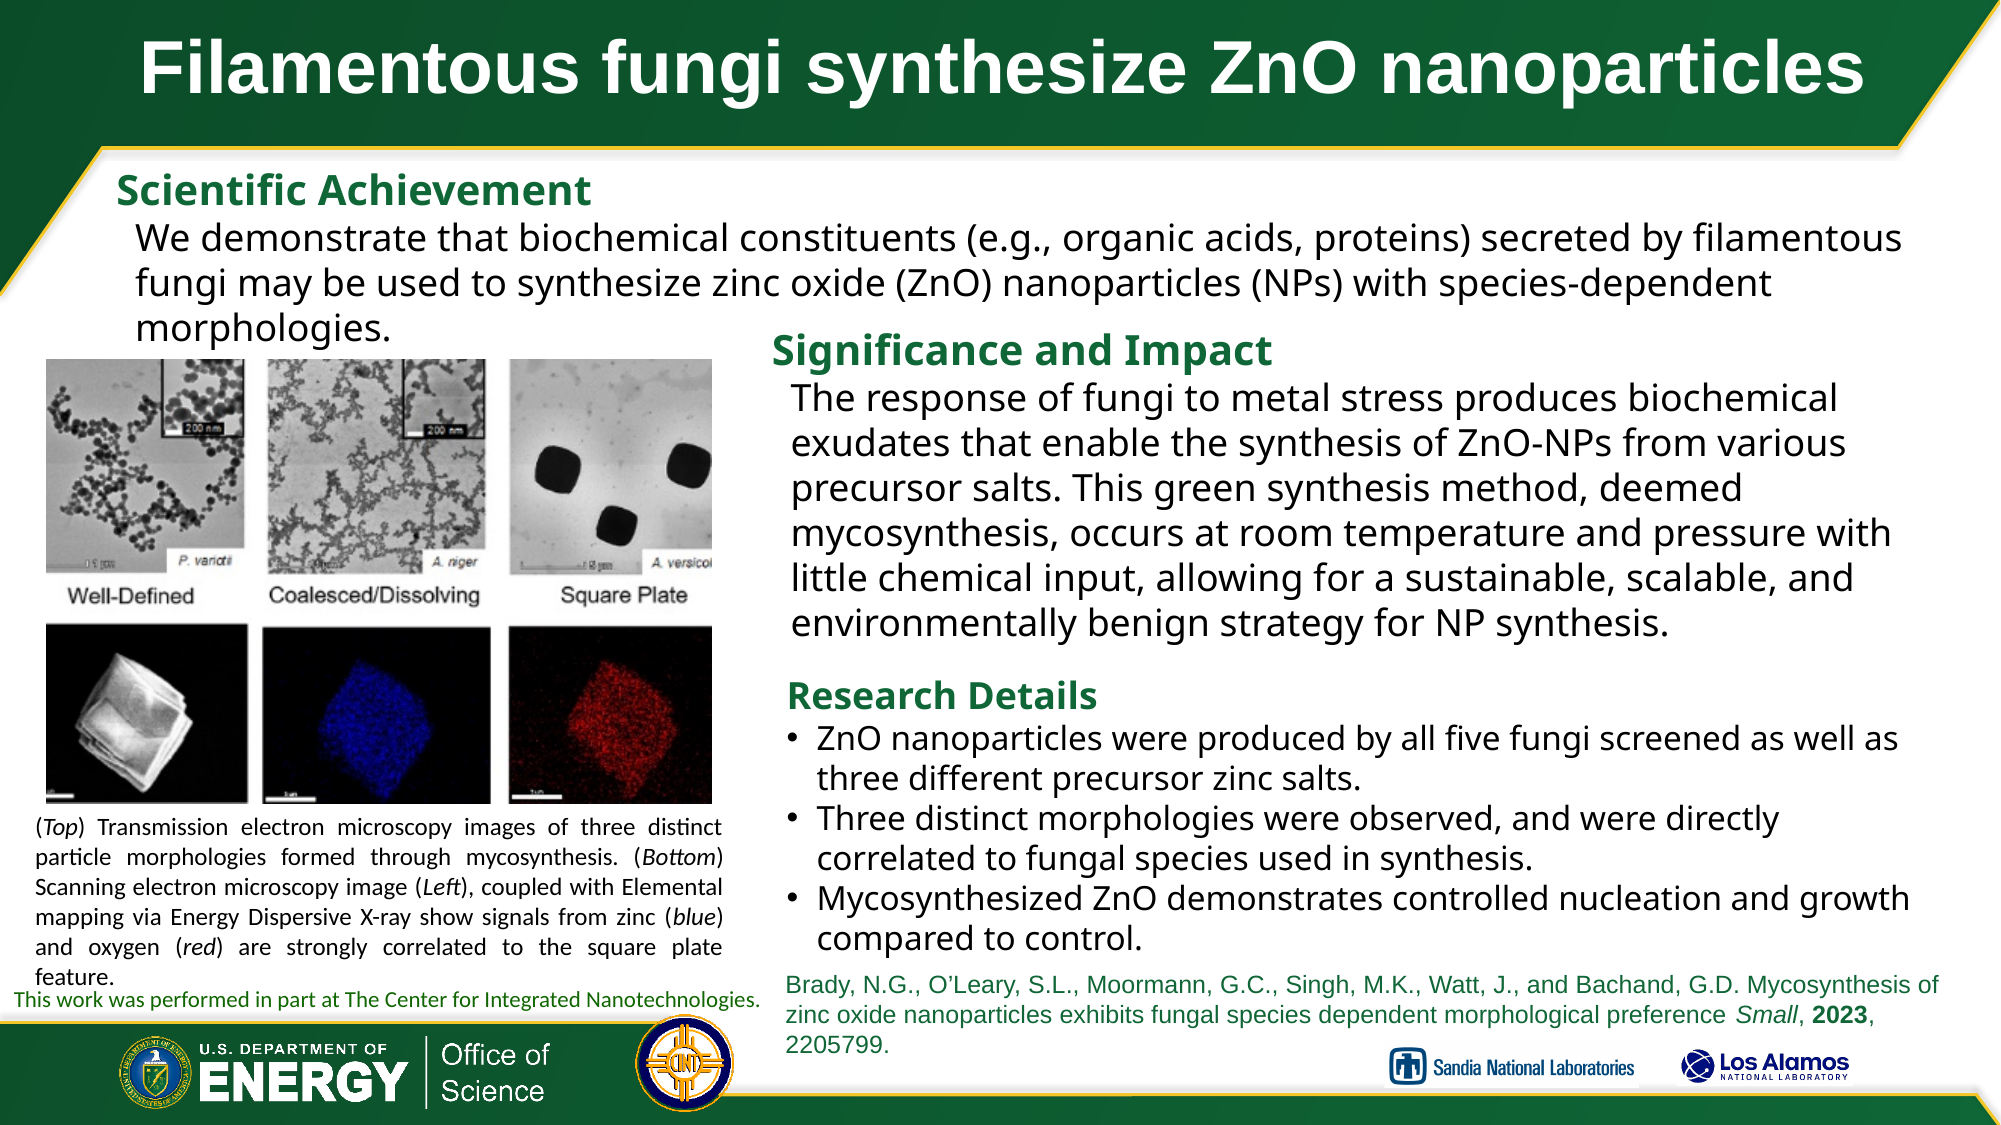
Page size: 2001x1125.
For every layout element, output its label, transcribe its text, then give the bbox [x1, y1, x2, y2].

picture [635, 1013, 734, 1112]
text_box Scientific Achievement We demonstrate that biochemical constituents (e.g., organic acids, proteins) secreted by filamentous fungi may be used to synthesize zinc oxide (ZnO) nanoparticles (NPs) with species-dependent morphologies. [116, 163, 1983, 351]
title Filamentous fungi synthesize ZnO nanoparticles [37, 0, 1971, 139]
text_box Research Details ZnO nanoparticles were produced by all five fungi screened as well as three different precursor zinc salts. Three distinct morphologies were observed, and were directly correlated to fungal species used in synthesis. Mycosynthesized ZnO demonstrates controlled nucleation and growth compared to control. [771, 665, 1957, 1026]
text_box Brady, N.G., O’Leary, S.L., Moormann, G.C., Singh, M.K., Watt, J., and Bachand, G.D. Mycosynthesis of zinc oxide nanoparticles exhibits fungal species dependent morphological preference Small, 2023, 2205799. [785, 968, 1987, 1084]
picture [119, 1036, 550, 1109]
picture [1676, 1039, 1854, 1087]
text_box Significance and Impact The response of fungi to metal stress produces biochemical exudates that enable the synthesis of ZnO-NPs from various precursor salts. This green synthesis method, deemed mycosynthesis, occurs at room temperature and pressure with little chemical input, allowing for a sustainable, scalable, and environmentally benign strategy for NP synthesis. [771, 323, 1963, 665]
text_box This work was performed in part at The Center for Integrated Nanotechnologies. [13, 985, 766, 1018]
picture [46, 359, 713, 804]
text_box (Top) Transmission electron microscopy images of three distinct particle morphologies formed through mycosynthesis. (Bottom) Scanning electron microscopy image (Left), coupled with Elemental mapping via Energy Dispersive X-ray show signals from zinc (blue) and oxygen (red) are strongly correlated to the square plate feature. [20, 803, 739, 969]
picture [1383, 1039, 1640, 1088]
